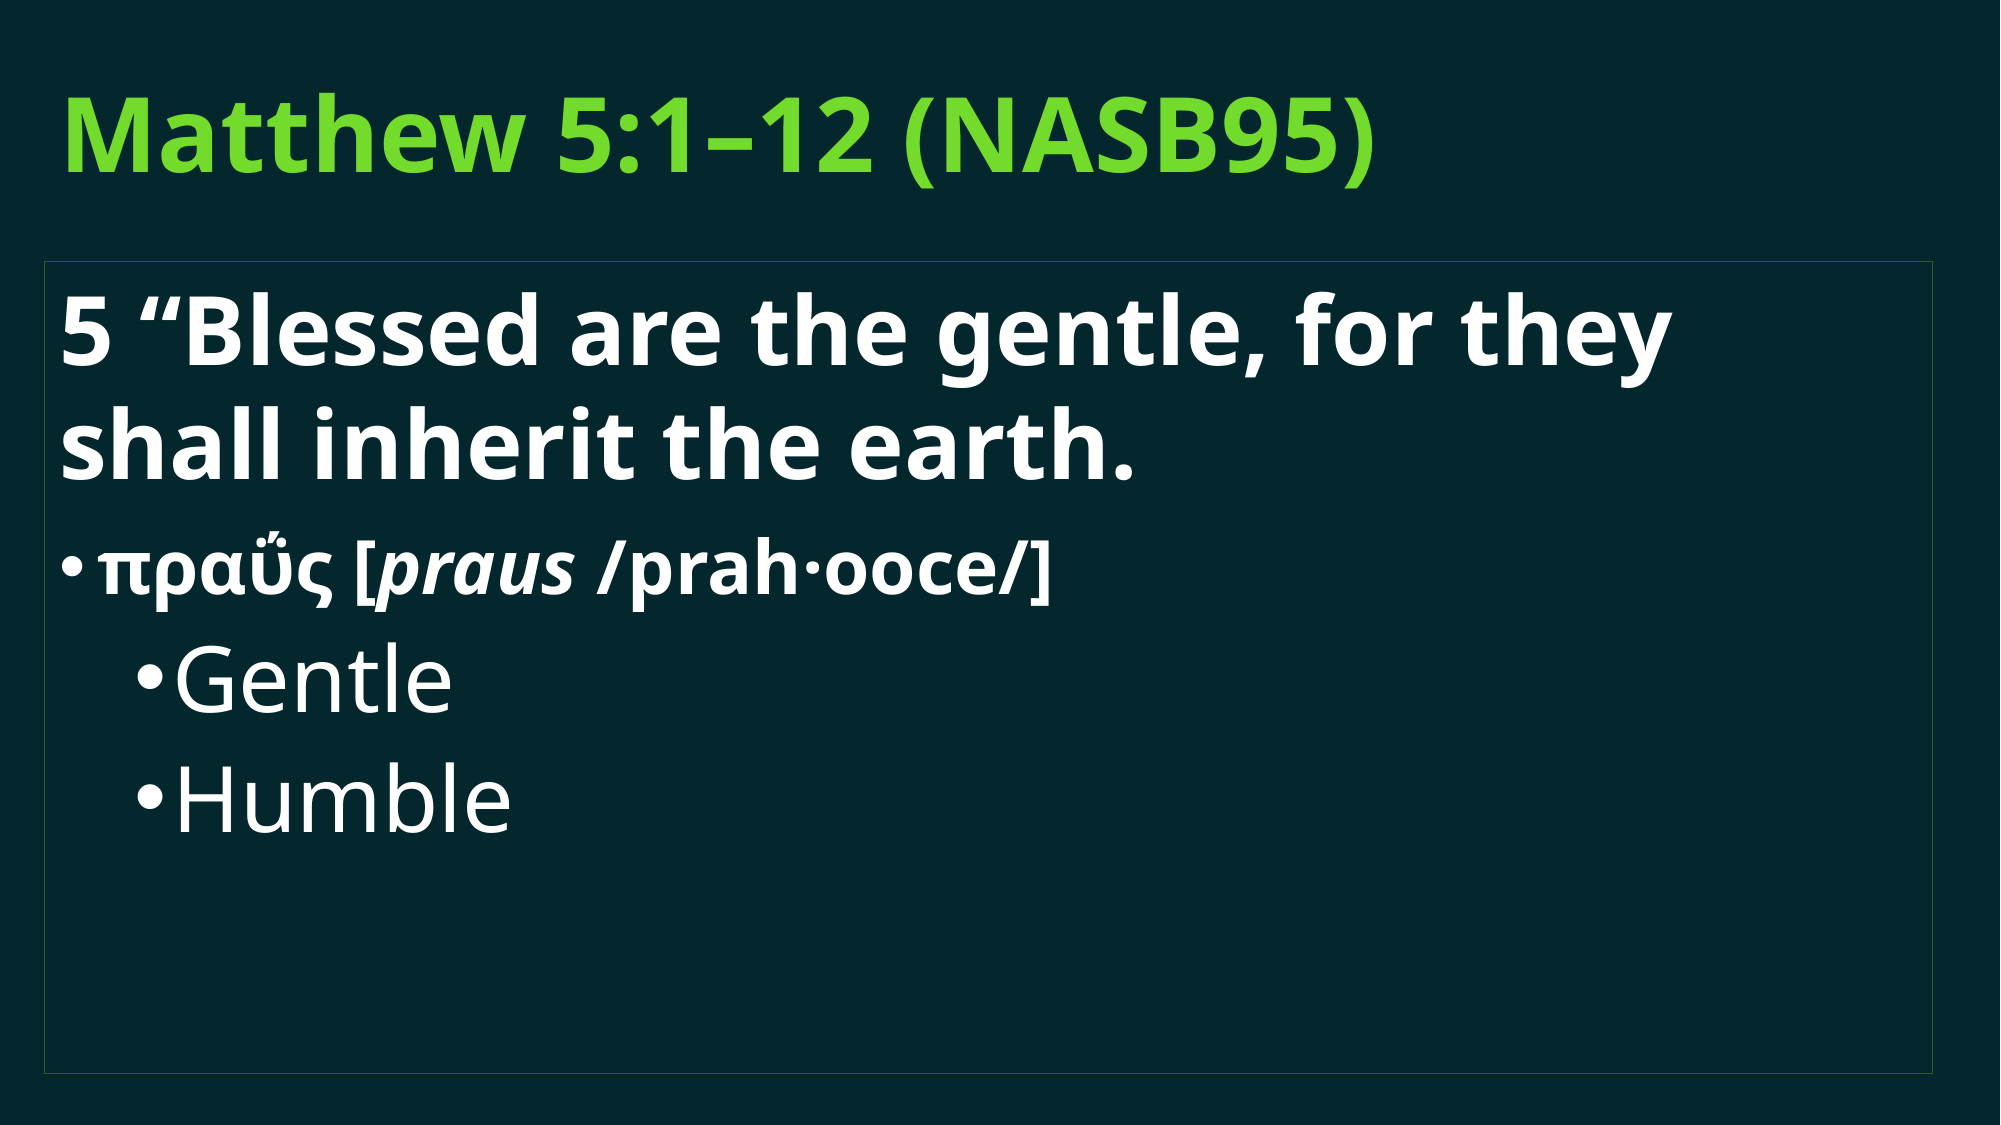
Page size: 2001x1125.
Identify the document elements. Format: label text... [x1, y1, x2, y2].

list 5 “Blessed are the gentle, for they shall inherit the earth. πραΰς [praus /prah·ooce/] Gentle Humble [44, 261, 1933, 1074]
title Matthew 5:1–12 (NASB95) [44, 22, 1933, 240]
